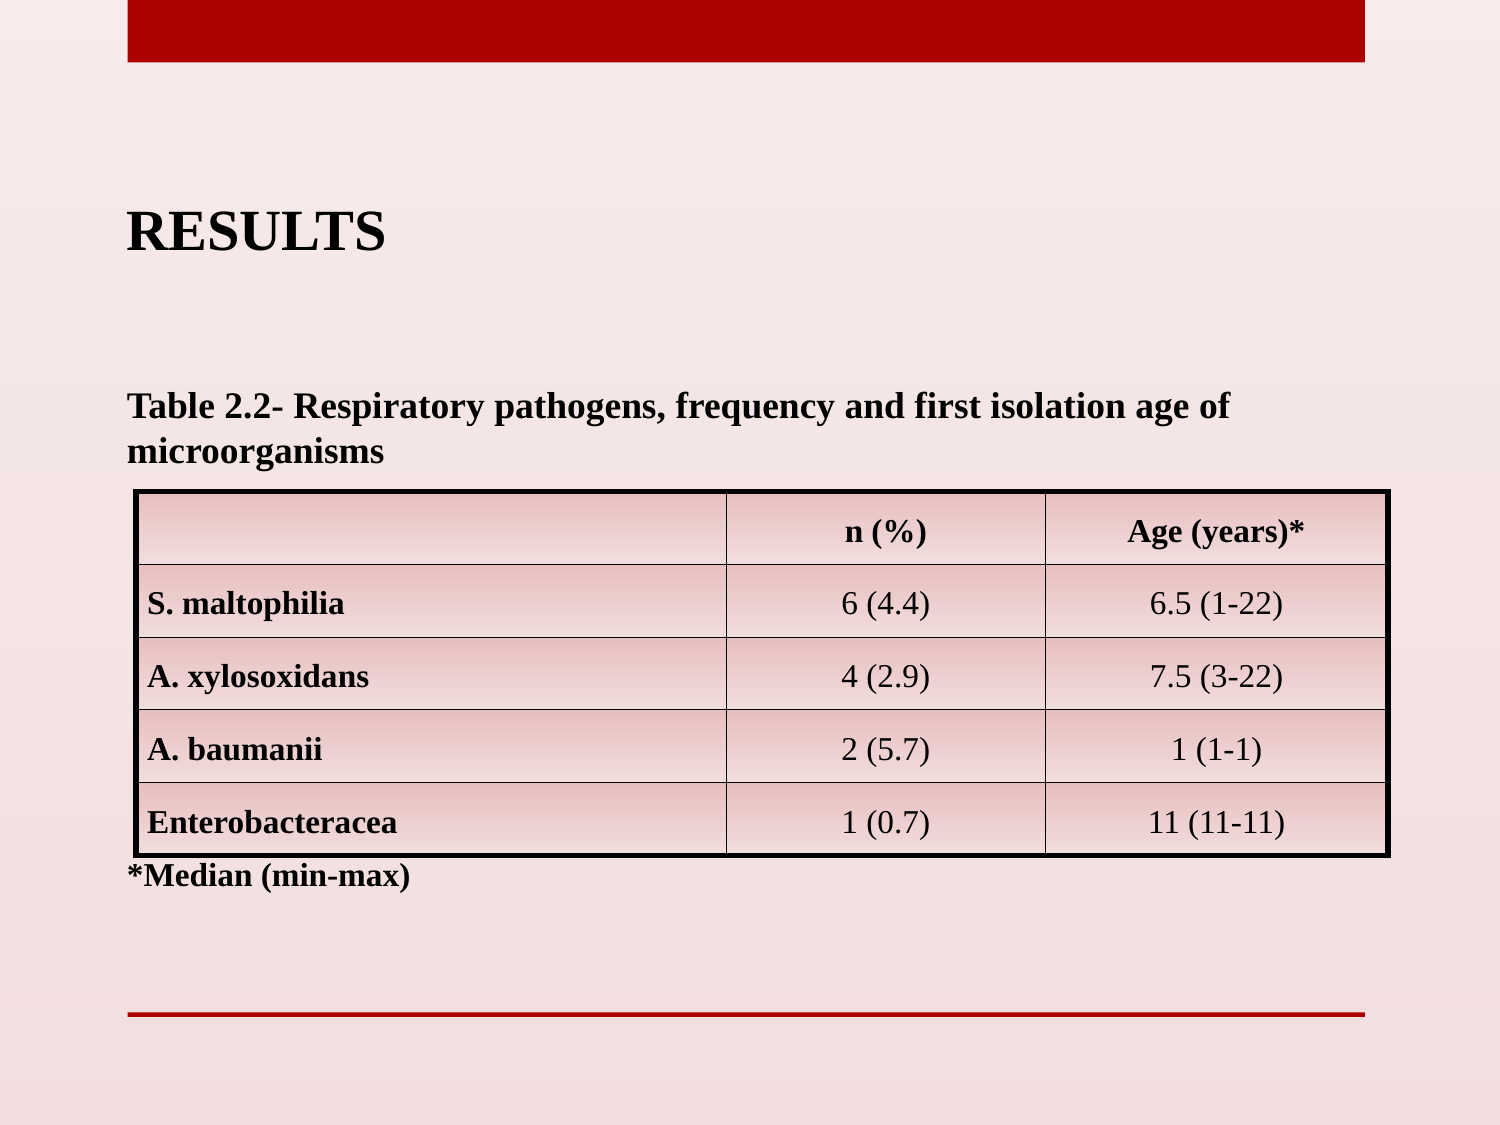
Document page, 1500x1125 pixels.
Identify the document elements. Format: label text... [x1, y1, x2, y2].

table_cell 4 (2.9) [727, 638, 1045, 709]
table_header Age (years)* [1046, 494, 1385, 564]
table_cell S. maltophilia [139, 565, 726, 637]
table_cell 1 (1-1) [1046, 710, 1385, 782]
table_cell A. xylosoxidans [139, 638, 726, 709]
table_cell 11 (11-11) [1046, 783, 1385, 853]
table_header n (%) [727, 524, 1045, 564]
text_box *Median (min-max) [112, 845, 1353, 946]
table_cell 7.5 (3-22) [1046, 638, 1385, 709]
table_cell 6 (4.4) [727, 565, 1045, 637]
table_cell Enterobacteracea [139, 783, 726, 845]
table_cell 2 (5.7) [727, 710, 1045, 782]
table_cell 1 (0.7) [727, 783, 1045, 845]
text_box Table 2.2- Respiratory pathogens, frequency and first isolation age of microorganisms [112, 373, 1306, 524]
table_cell 6.5 (1-22) [1046, 565, 1385, 637]
text_box RESULTS [112, 184, 1235, 270]
table_cell A. baumanii [139, 710, 726, 782]
table_header [139, 524, 726, 564]
